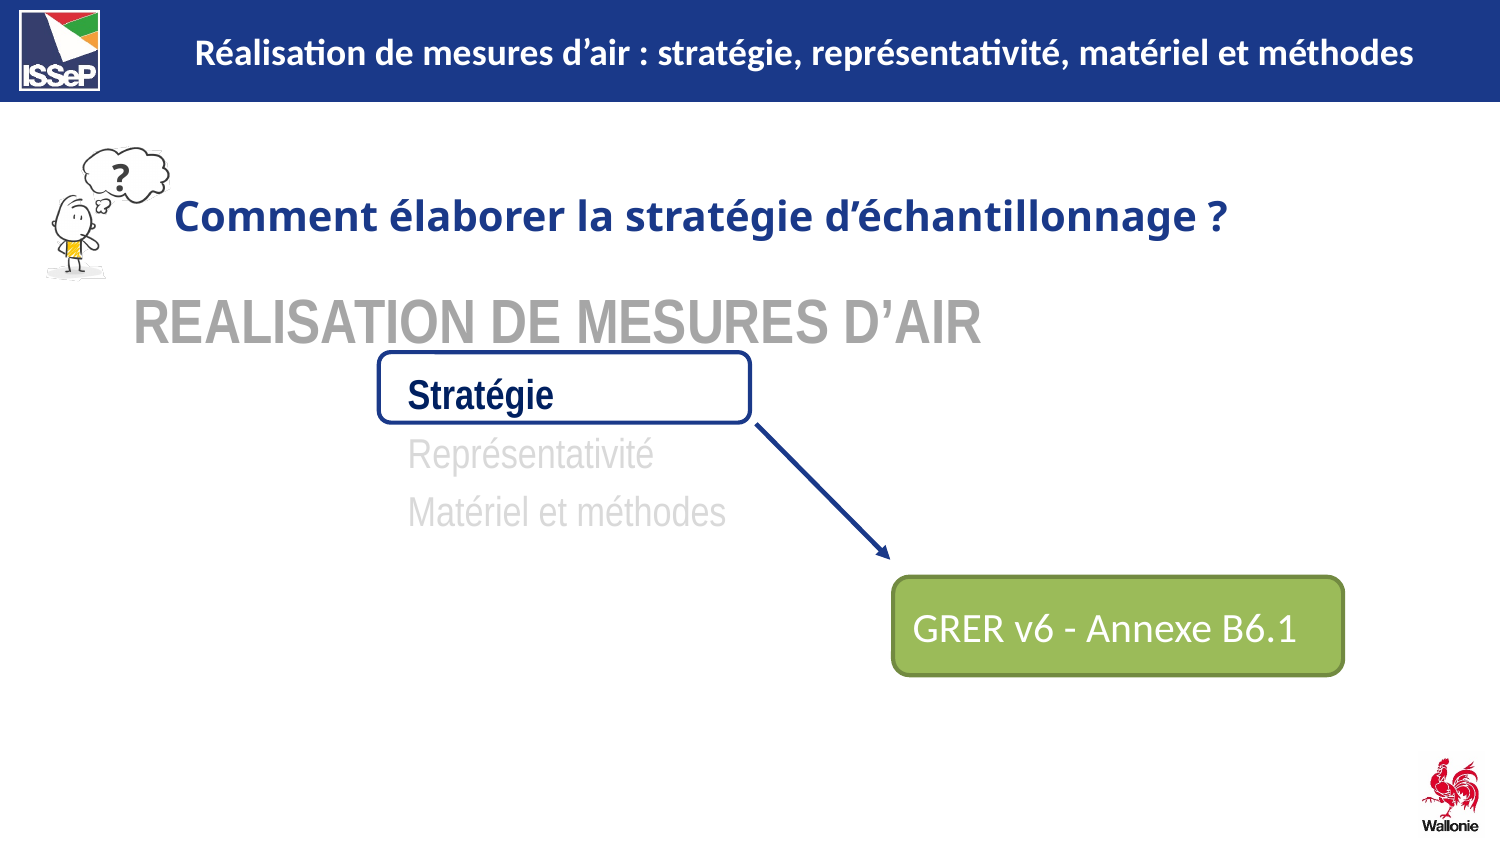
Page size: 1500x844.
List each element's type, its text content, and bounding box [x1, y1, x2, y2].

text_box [755, 423, 891, 560]
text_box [37, 135, 176, 289]
list Stratégie Représentativité Matériel et méthodes [392, 357, 756, 543]
title REALISATION DE Mesures d’air [118, 275, 1394, 442]
text_box GRER v6 - Annexe B6.1 [890, 574, 1346, 678]
text_box Comment élaborer la stratégie d’échantillonnage ? [179, 182, 1500, 275]
picture [19, 10, 100, 91]
text_box [376, 350, 753, 425]
picture [1418, 751, 1485, 838]
